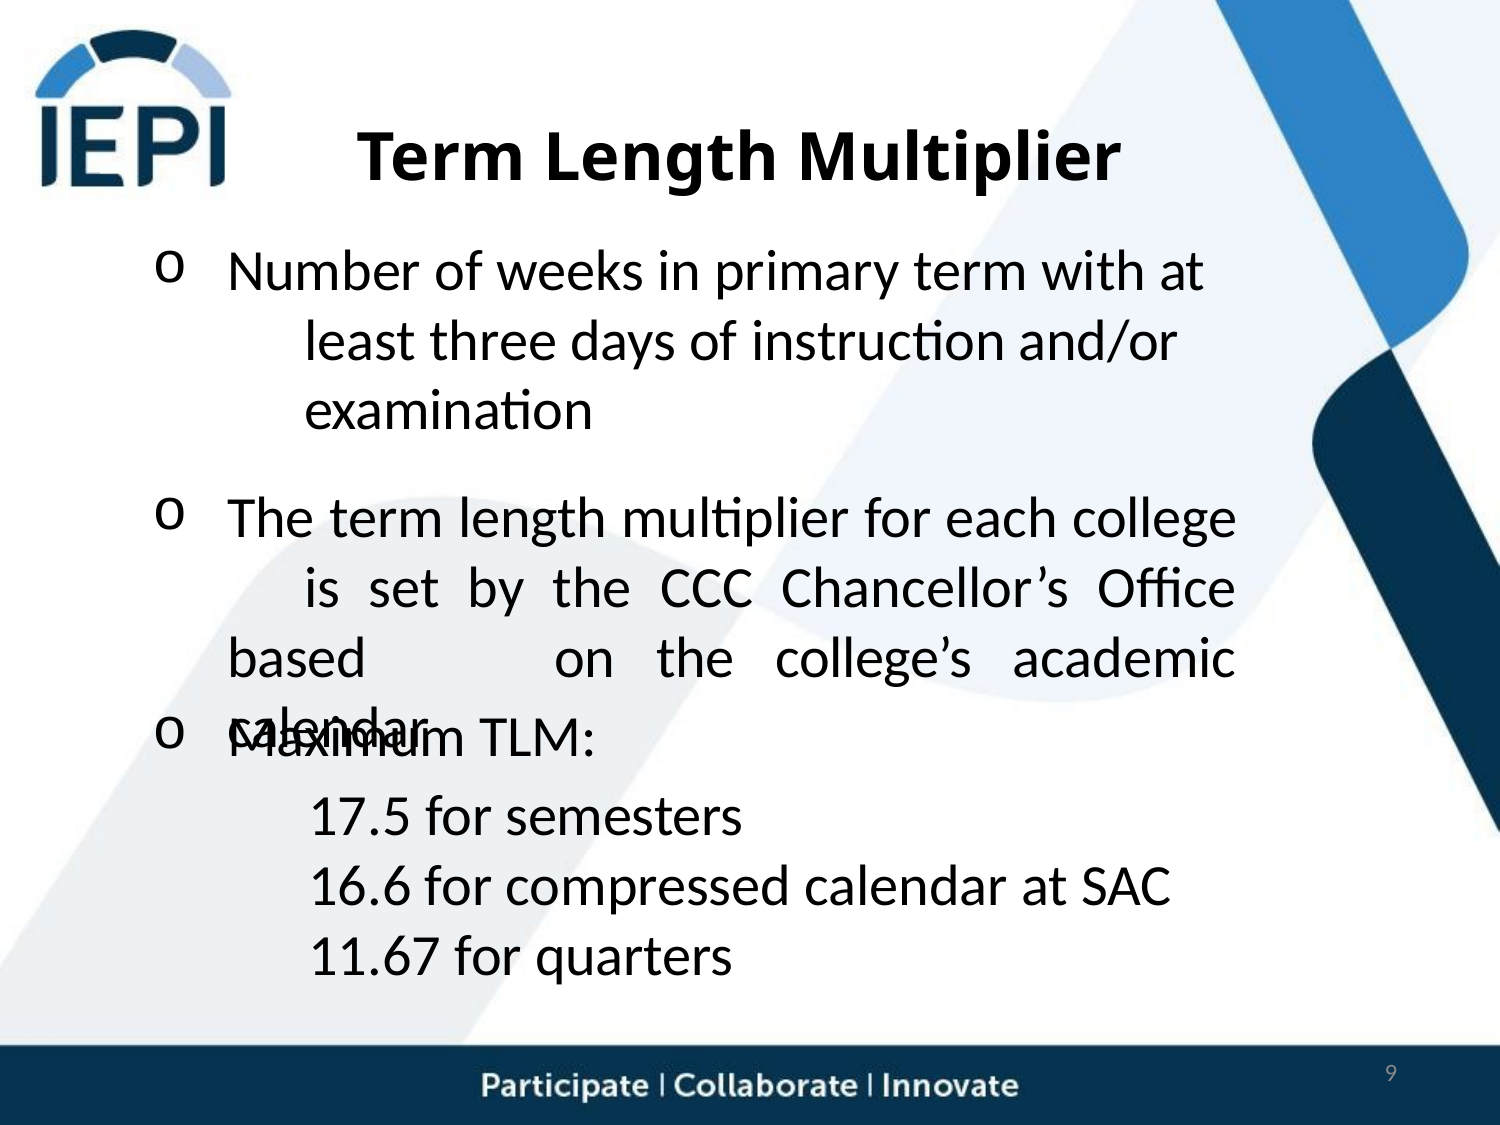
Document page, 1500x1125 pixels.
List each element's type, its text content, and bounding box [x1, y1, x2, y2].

text_box Number of weeks in primary term with at least three days of instruction and/or examination The term length multiplier for each college is set by the CCC Chancellor’s Office based on the college’s academic calendar [150, 229, 1238, 760]
picture [0, 0, 1500, 1125]
text_box 17.5 for semesters 16.6 for compressed calendar at SAC 11.67 for quarters [306, 775, 1194, 988]
title Term Length Multiplier [157, 33, 1343, 303]
text_box Maximum TLM: [150, 696, 601, 769]
slide_number 9 [1378, 1060, 1419, 1125]
